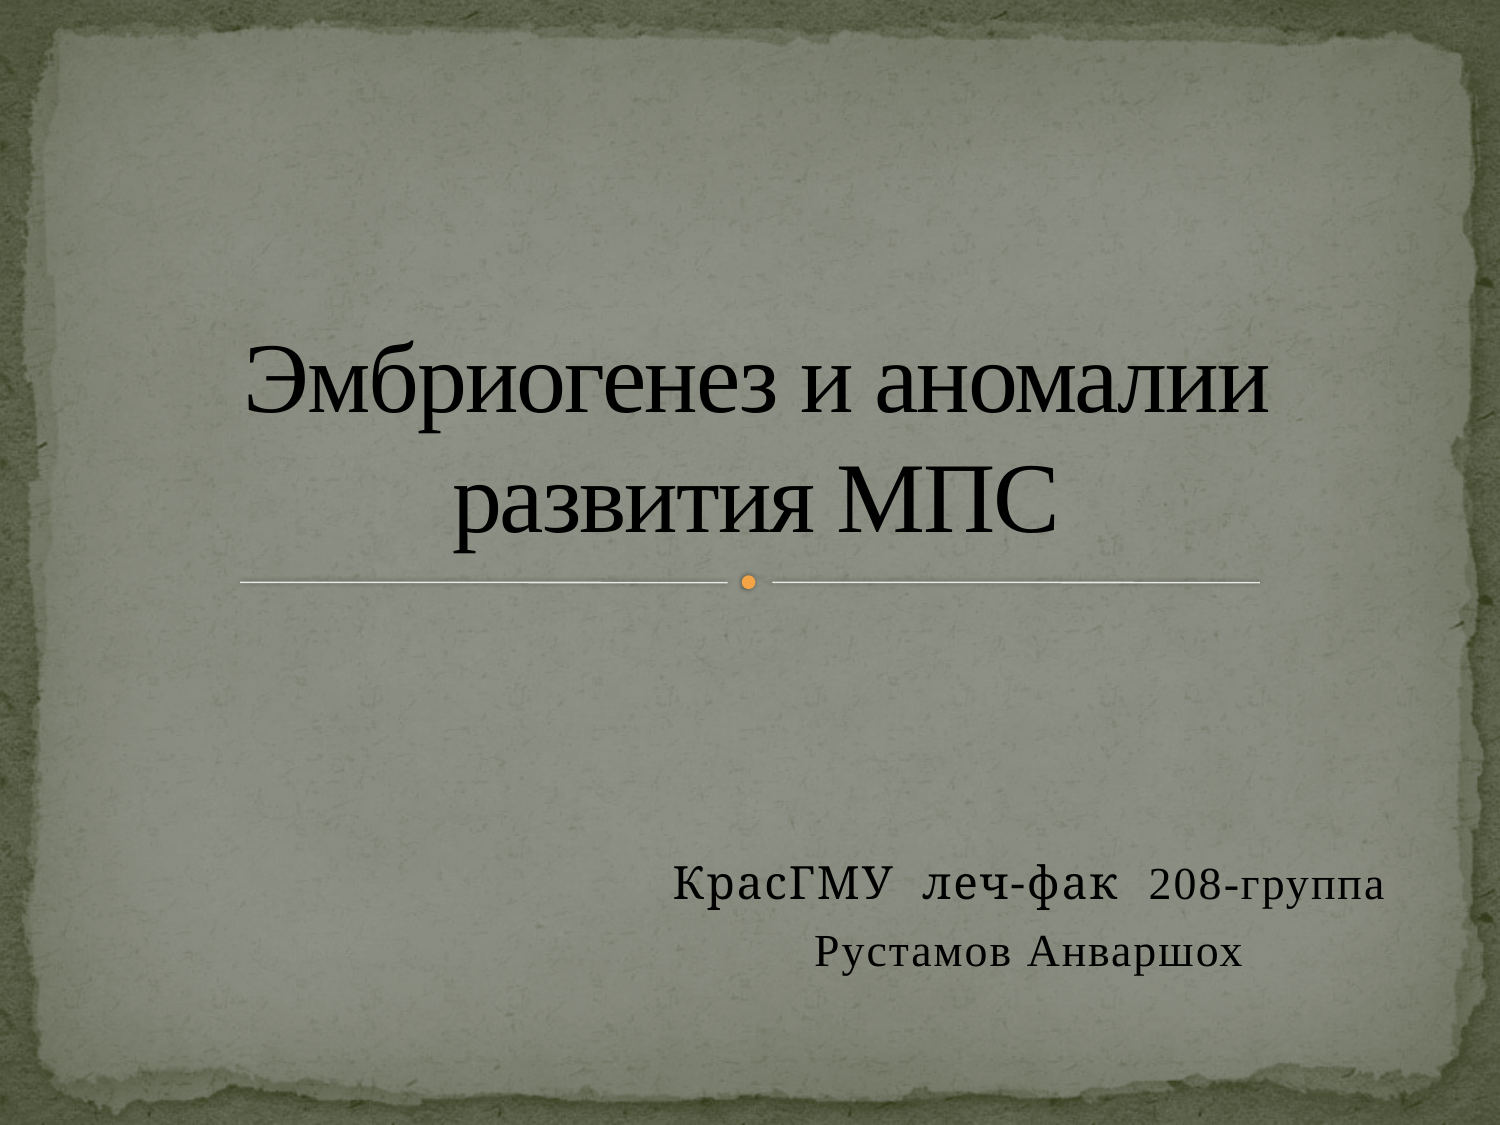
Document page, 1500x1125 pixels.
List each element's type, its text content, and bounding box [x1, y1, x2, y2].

title Эмбриогенез и аномалии развития МПС [74, 235, 1438, 561]
subtitle КрасГМУ леч-фак 208-группа Рустамов Анваршох [631, 846, 1426, 1038]
